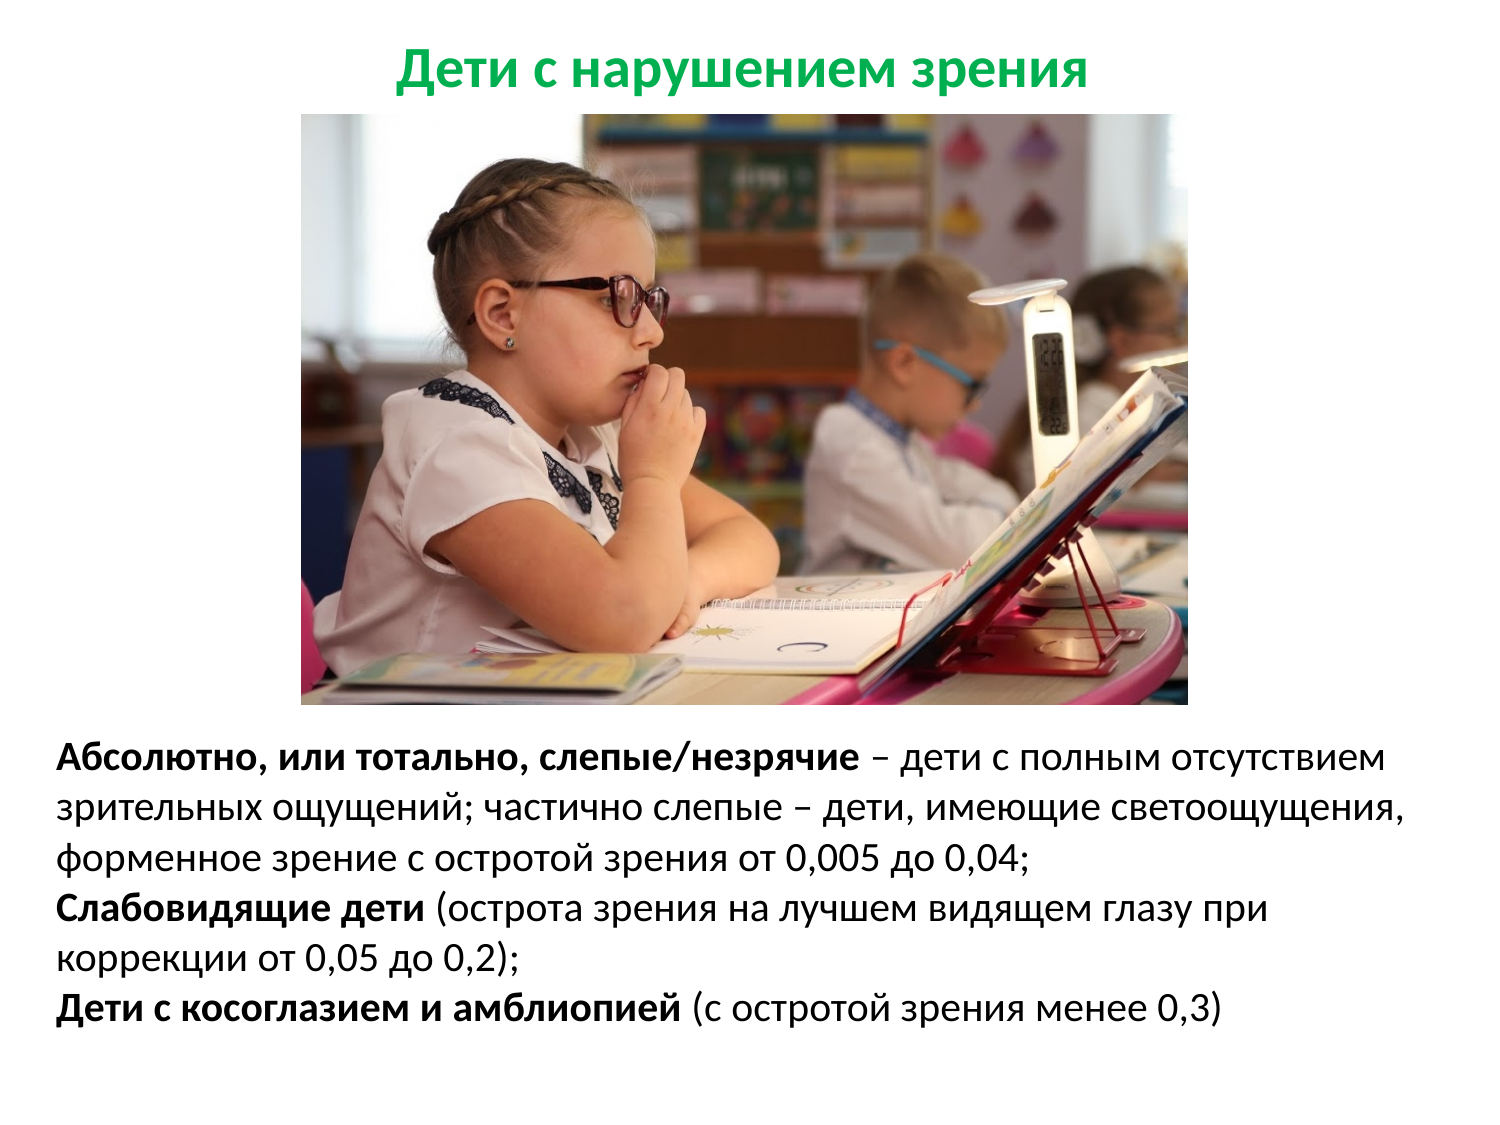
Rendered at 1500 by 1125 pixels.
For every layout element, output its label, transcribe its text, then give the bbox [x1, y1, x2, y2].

text_box Дети с нарушением зрения Абсолютно, или тотально, слепые/незрячие – дети с полным отсутствием зрительных ощущений; частично слепые – дети, имеющие светоощущения, форменное зрение с остротой зрения от 0,005 до 0,04; Слабовидящие дети (острота зрения на лучшем видящем глазу при коррекции от 0,05 до 0,2); Дети с косоглазием и амблиопией (с остротой зрения менее 0,3) [41, 22, 1459, 1037]
picture [301, 114, 1188, 705]
